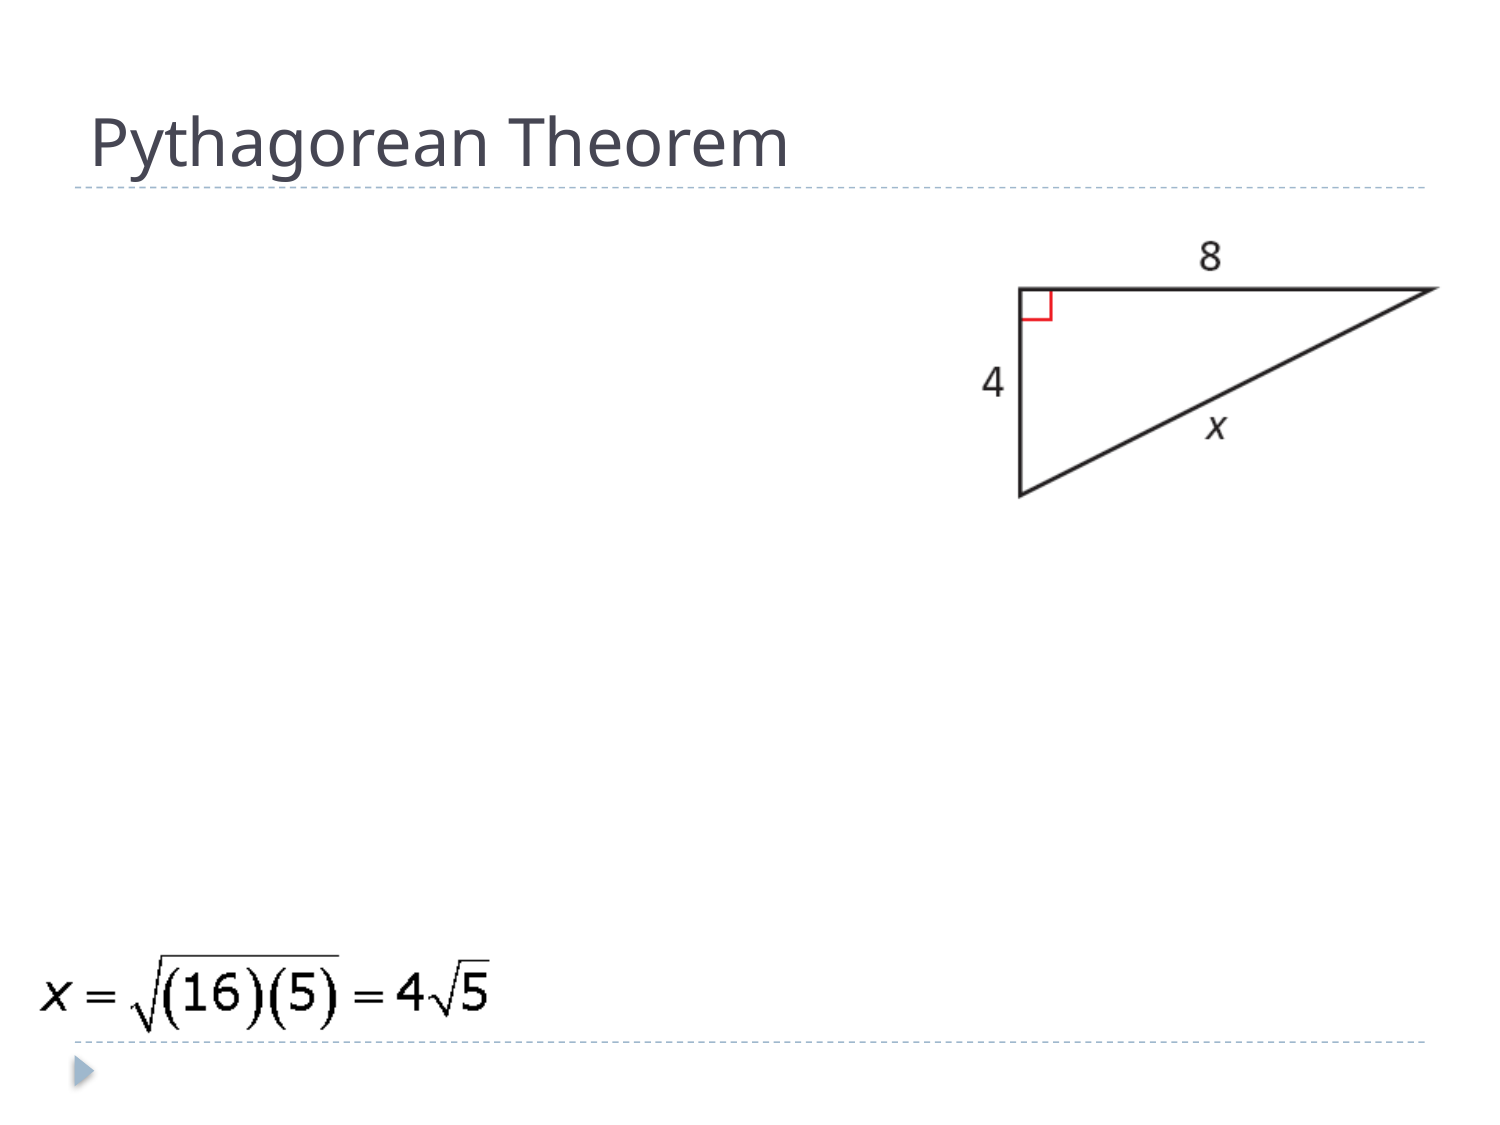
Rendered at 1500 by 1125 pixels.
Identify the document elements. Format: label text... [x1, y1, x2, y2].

title Pythagorean Theorem [75, 24, 1425, 188]
picture [37, 949, 496, 1038]
picture [962, 224, 1468, 507]
